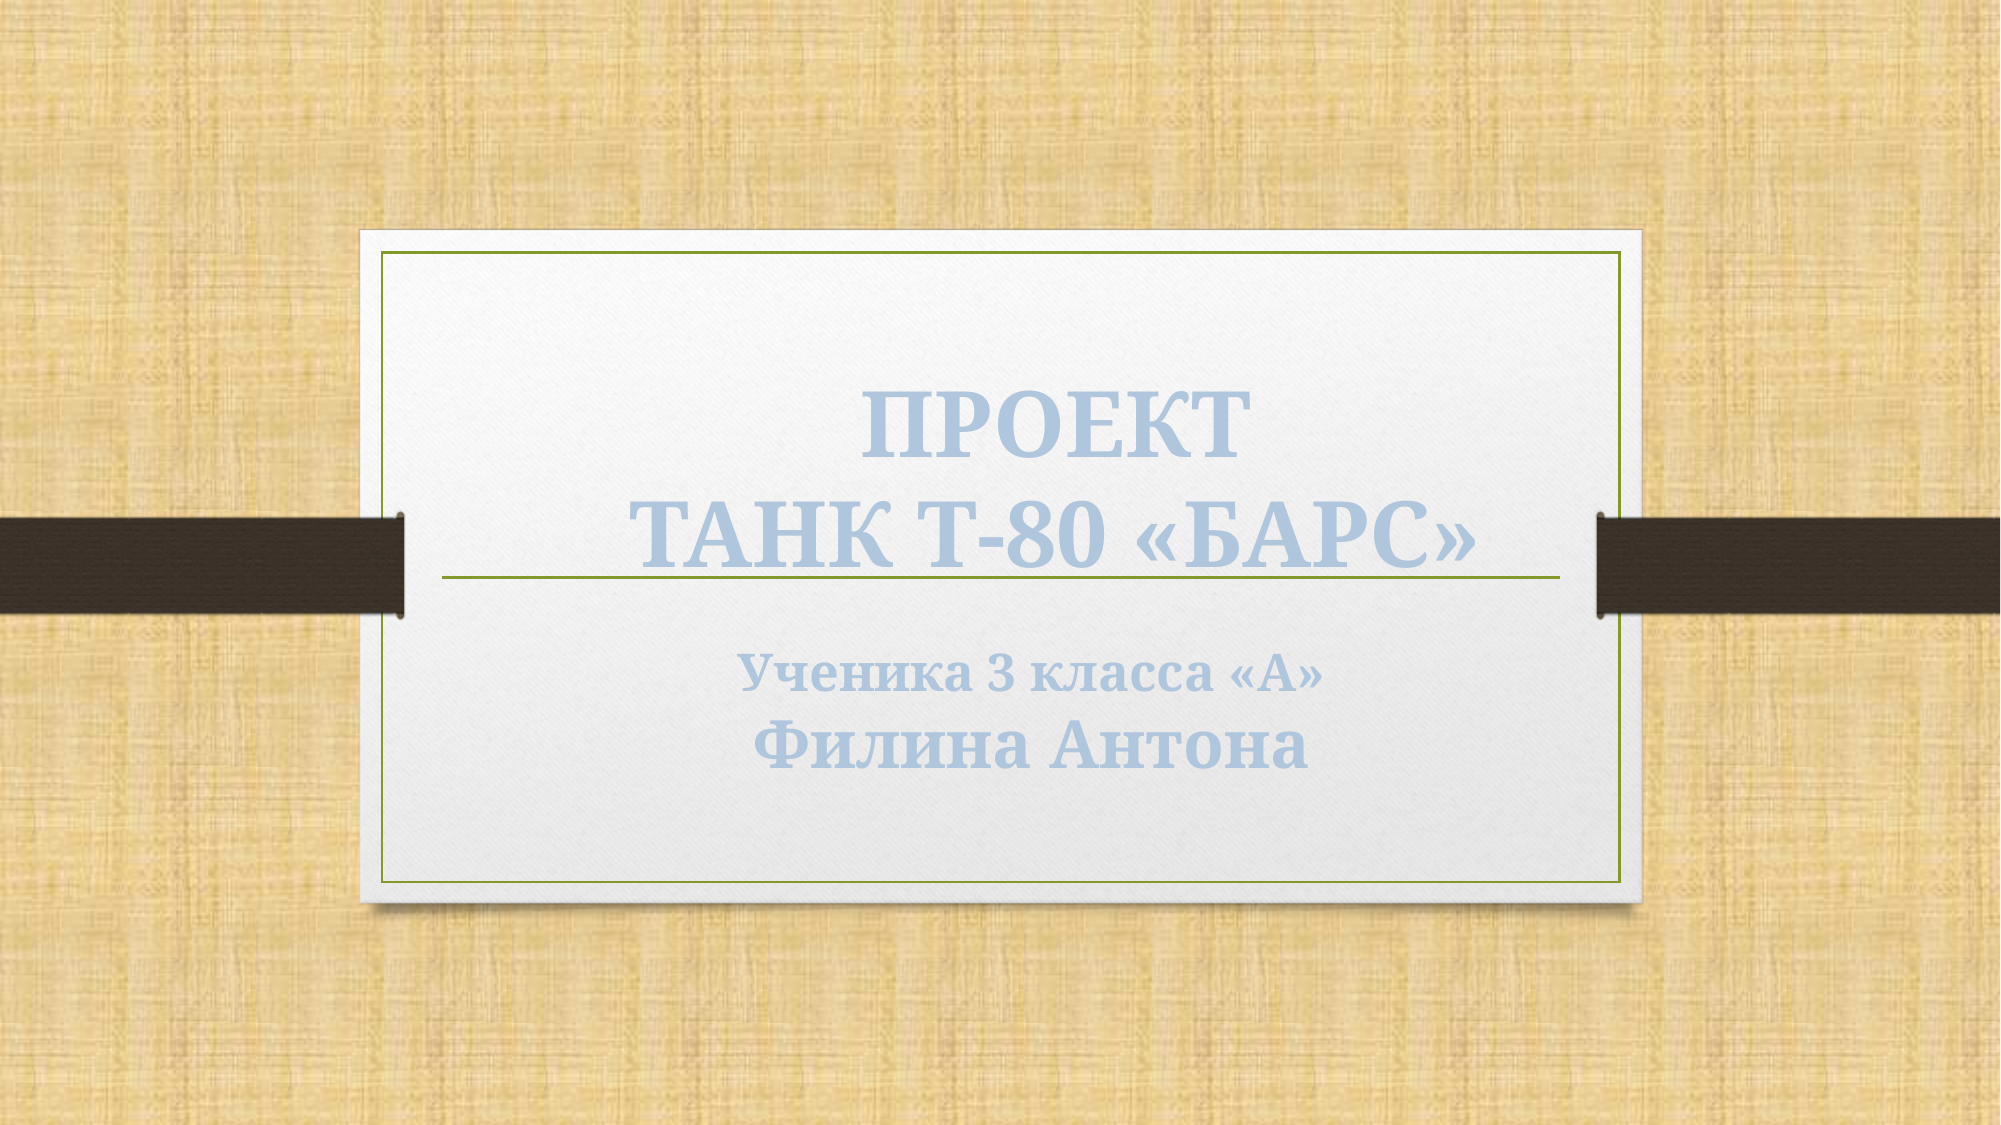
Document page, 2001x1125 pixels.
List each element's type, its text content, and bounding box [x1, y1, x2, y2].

text_box Ученика 3 класса «А» Филина Антона [701, 631, 1363, 789]
text_box ПРОЕКТ ТАНК Т-80 «БАРС» [613, 358, 1498, 594]
picture [0, 0, 2001, 1125]
